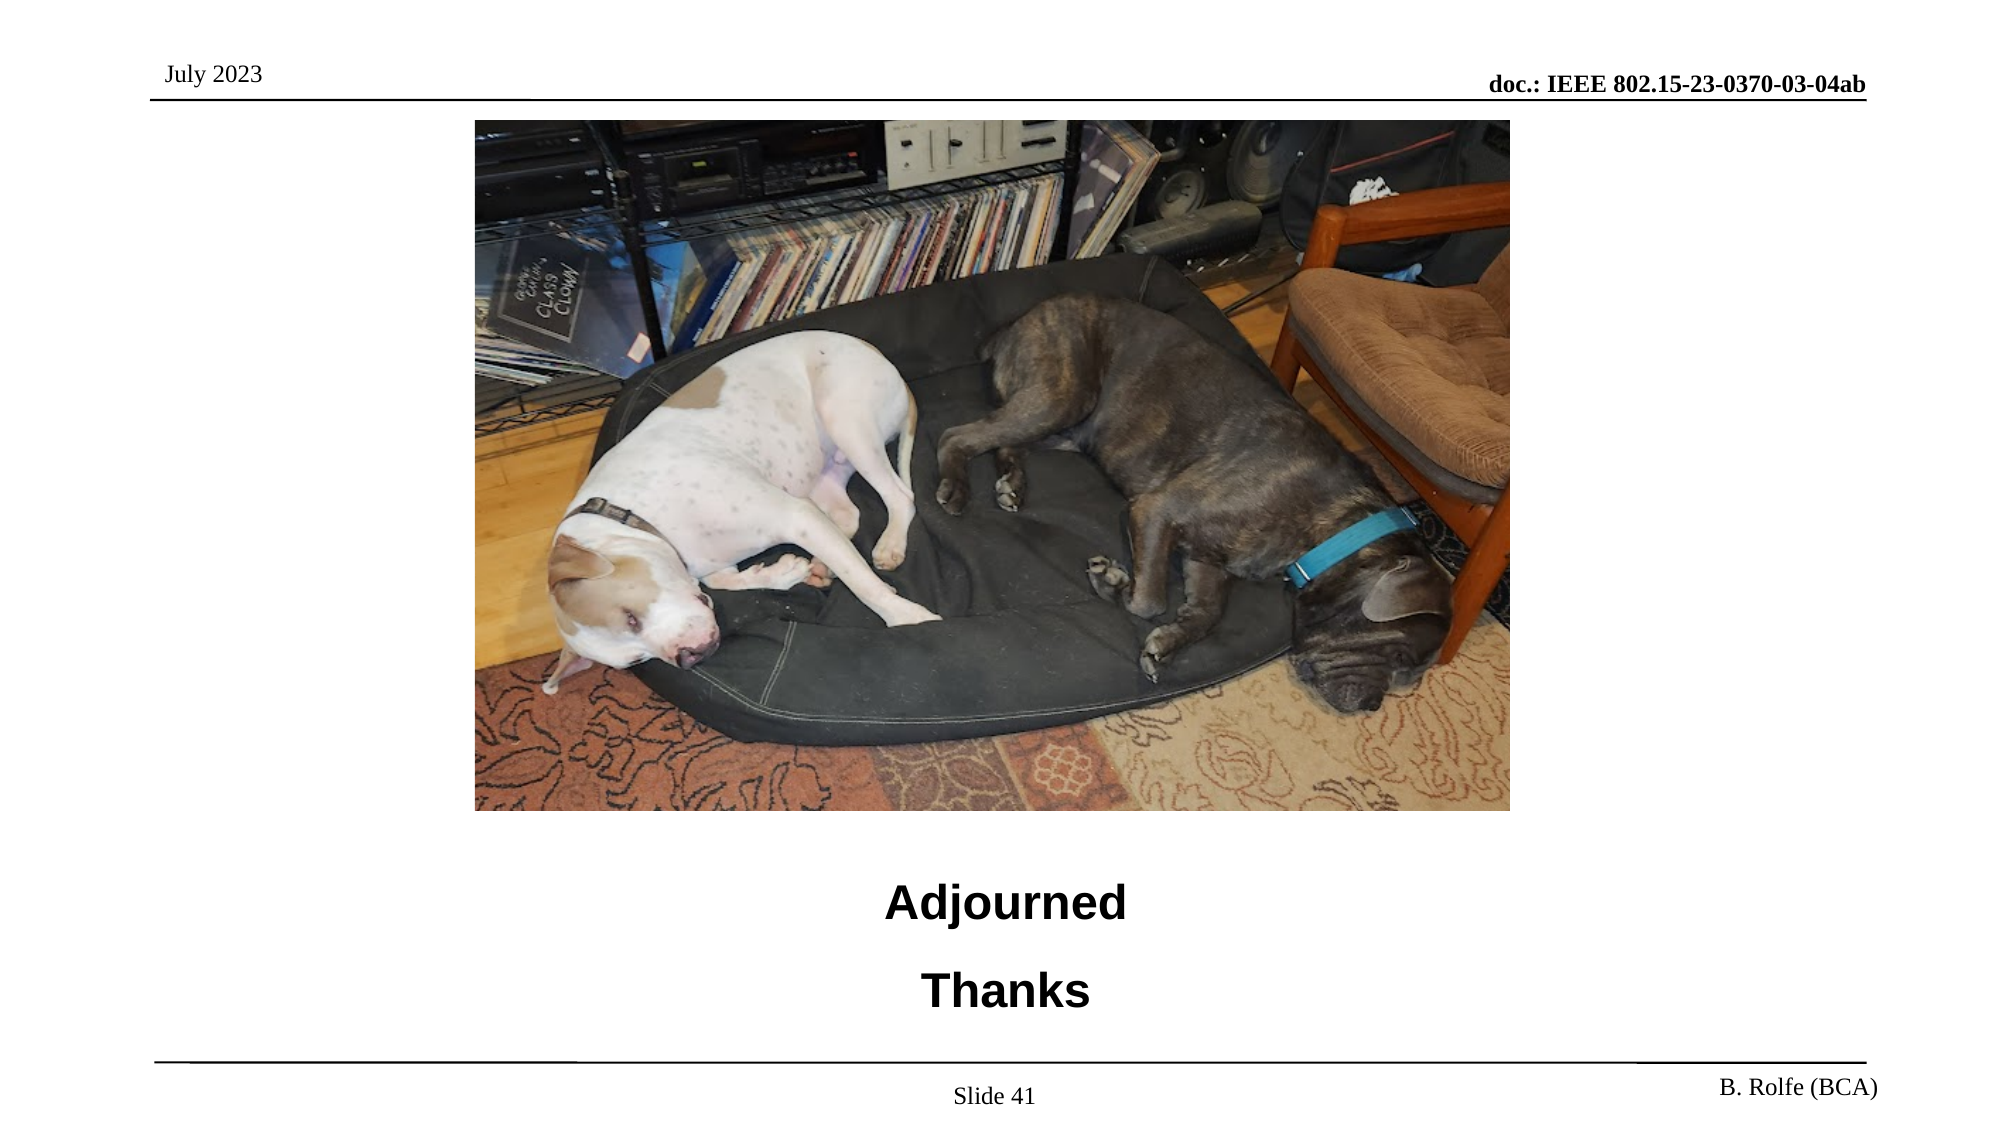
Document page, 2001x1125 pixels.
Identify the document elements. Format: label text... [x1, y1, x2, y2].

slide_number Slide 41 [940, 1075, 1049, 1115]
picture [474, 120, 1511, 811]
title Adjourned Thanks [556, 834, 1456, 1025]
